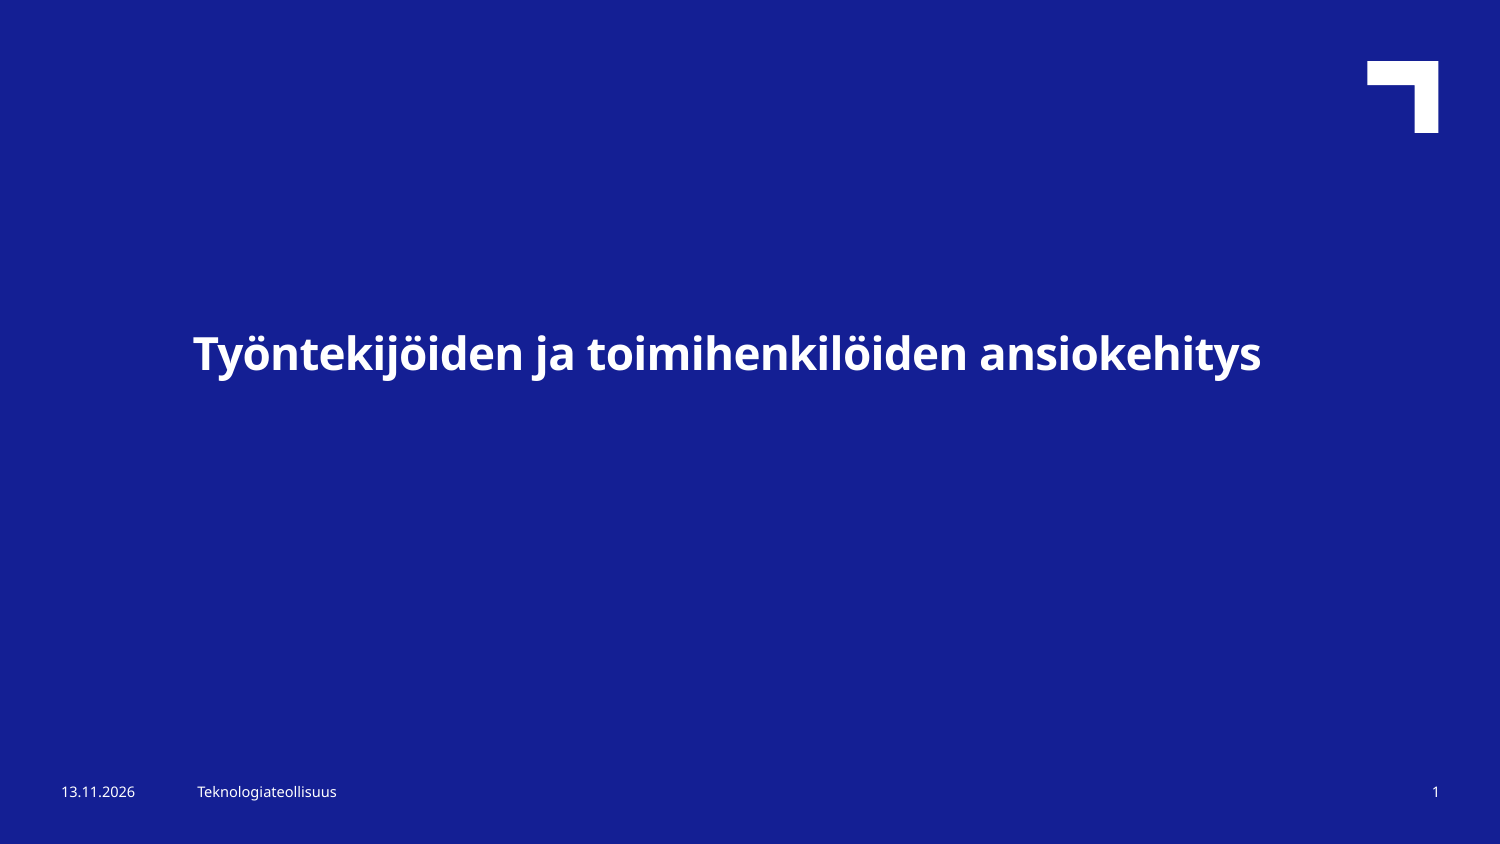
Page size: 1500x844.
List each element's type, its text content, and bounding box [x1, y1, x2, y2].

footer Teknologiateollisuus [182, 775, 395, 803]
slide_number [46, 775, 182, 803]
list Työntekijöiden ja toimihenkilöiden ansiokehitys [175, 315, 1321, 507]
slide_number 1 [1313, 775, 1456, 803]
